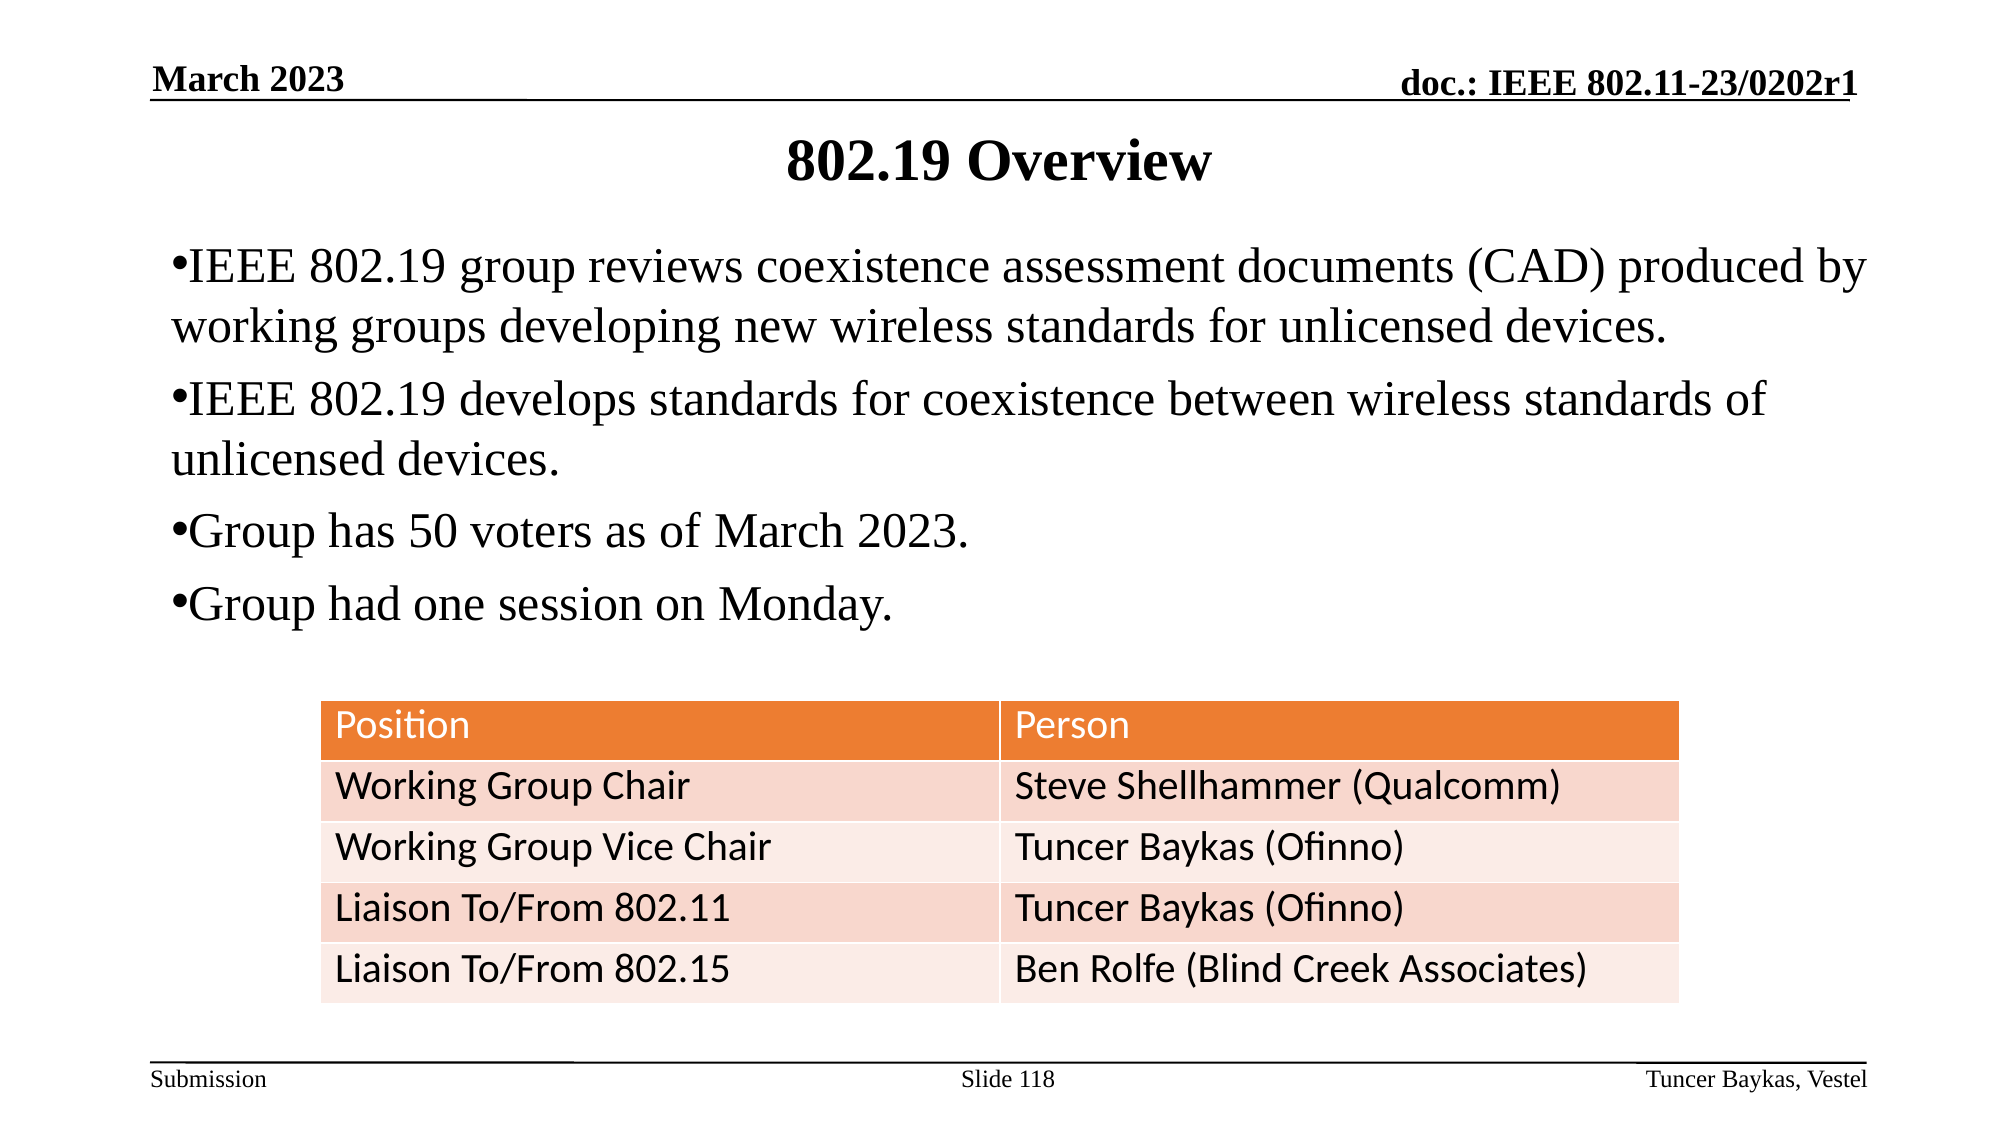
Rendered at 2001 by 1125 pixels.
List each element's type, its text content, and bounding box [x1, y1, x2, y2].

table_cell Liaison To/From 802.11 [321, 883, 999, 942]
title 802.19 Overview [149, 112, 1850, 201]
footer Tuncer Baykas, Vestel [1171, 1061, 1869, 1093]
table_cell Steve Shellhammer (Qualcomm) [1001, 762, 1679, 821]
table_cell Working Group Chair [321, 762, 999, 821]
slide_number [152, 54, 563, 100]
table_cell Tuncer Baykas (Ofinno) [1001, 883, 1679, 942]
slide_number Slide 118 [950, 1061, 1067, 1123]
list IEEE 802.19 group reviews coexistence assessment documents (CAD) produced by working groups developing new wireless standards for unlicensed devices. IEEE 802.19 develops standards for coexistence between wireless standards of unlicensed devices. Group has 50 voters as of March 2023. Group had one session on Monday. [155, 224, 1919, 901]
table_cell Liaison To/From 802.15 [321, 944, 999, 1003]
table_cell Tuncer Baykas (Ofinno) [1001, 823, 1679, 882]
table_header Person [1001, 701, 1679, 760]
table_cell Working Group Vice Chair [321, 823, 999, 882]
table_header Position [321, 701, 999, 760]
table_cell Ben Rolfe (Blind Creek Associates) [1001, 944, 1679, 1003]
